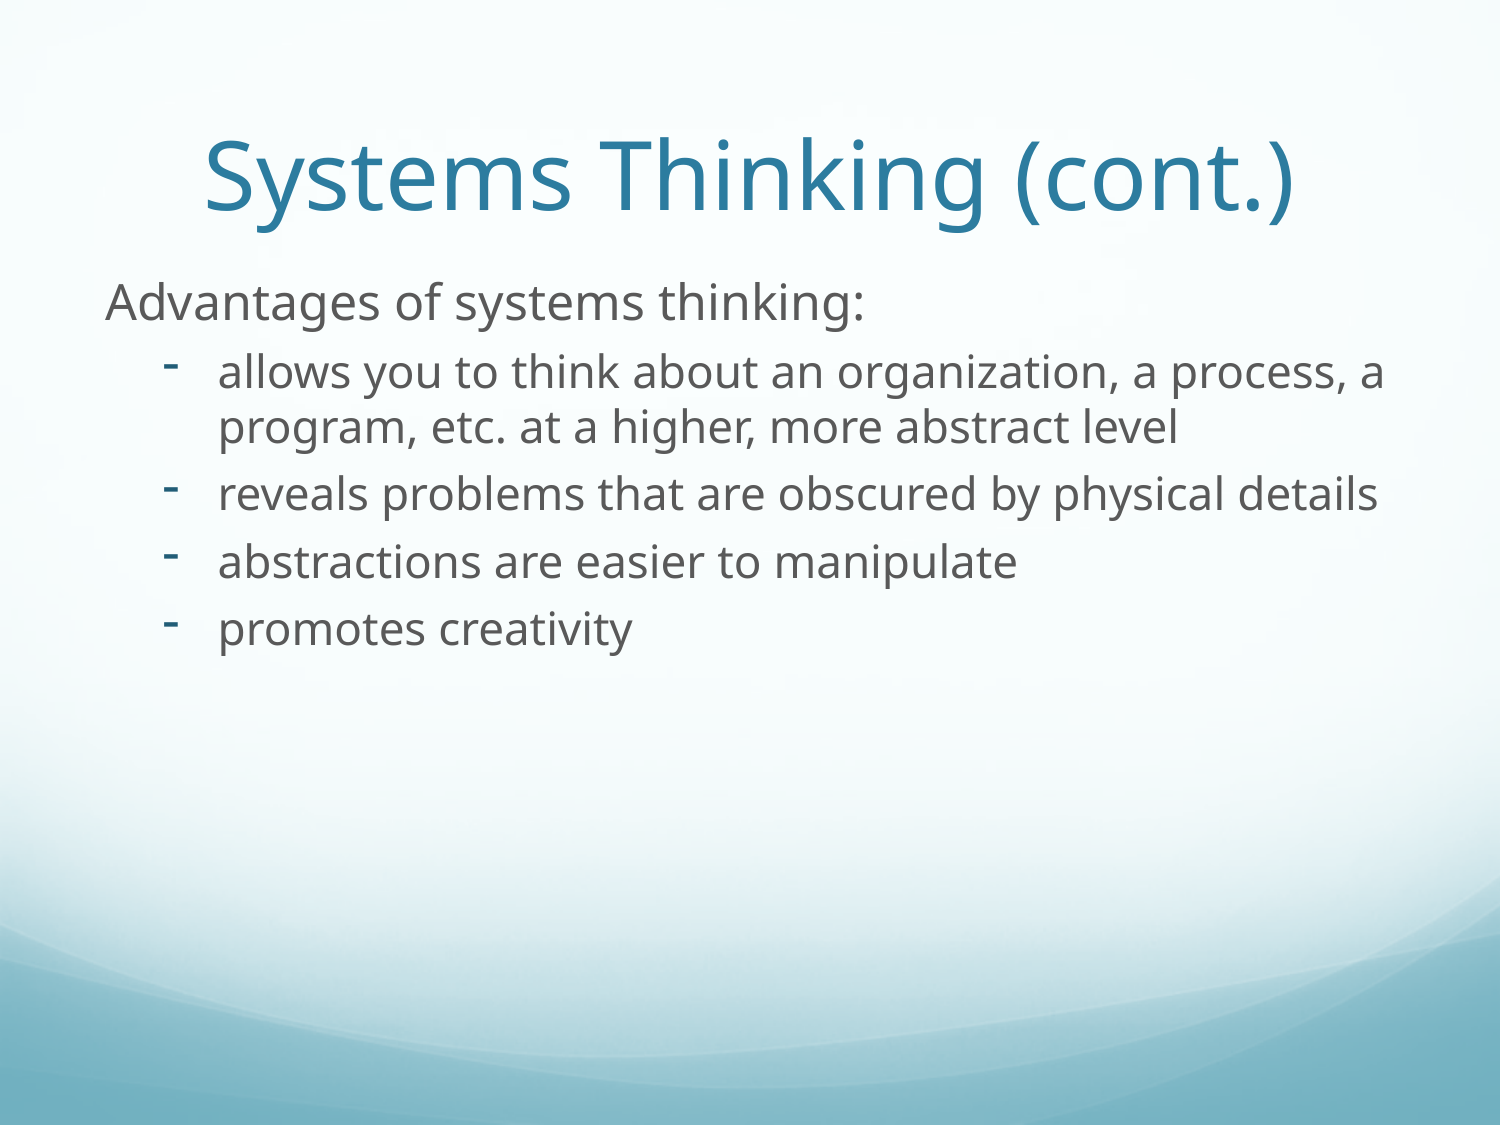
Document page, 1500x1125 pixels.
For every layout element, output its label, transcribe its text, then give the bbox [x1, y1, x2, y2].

title Systems Thinking (cont.) [90, 17, 1410, 237]
list Advantages of systems thinking: allows you to think about an organization, a process, a program, etc. at a higher, more abstract level reveals problems that are obscured by physical details abstractions are easier to manipulate promotes creativity [90, 262, 1410, 975]
